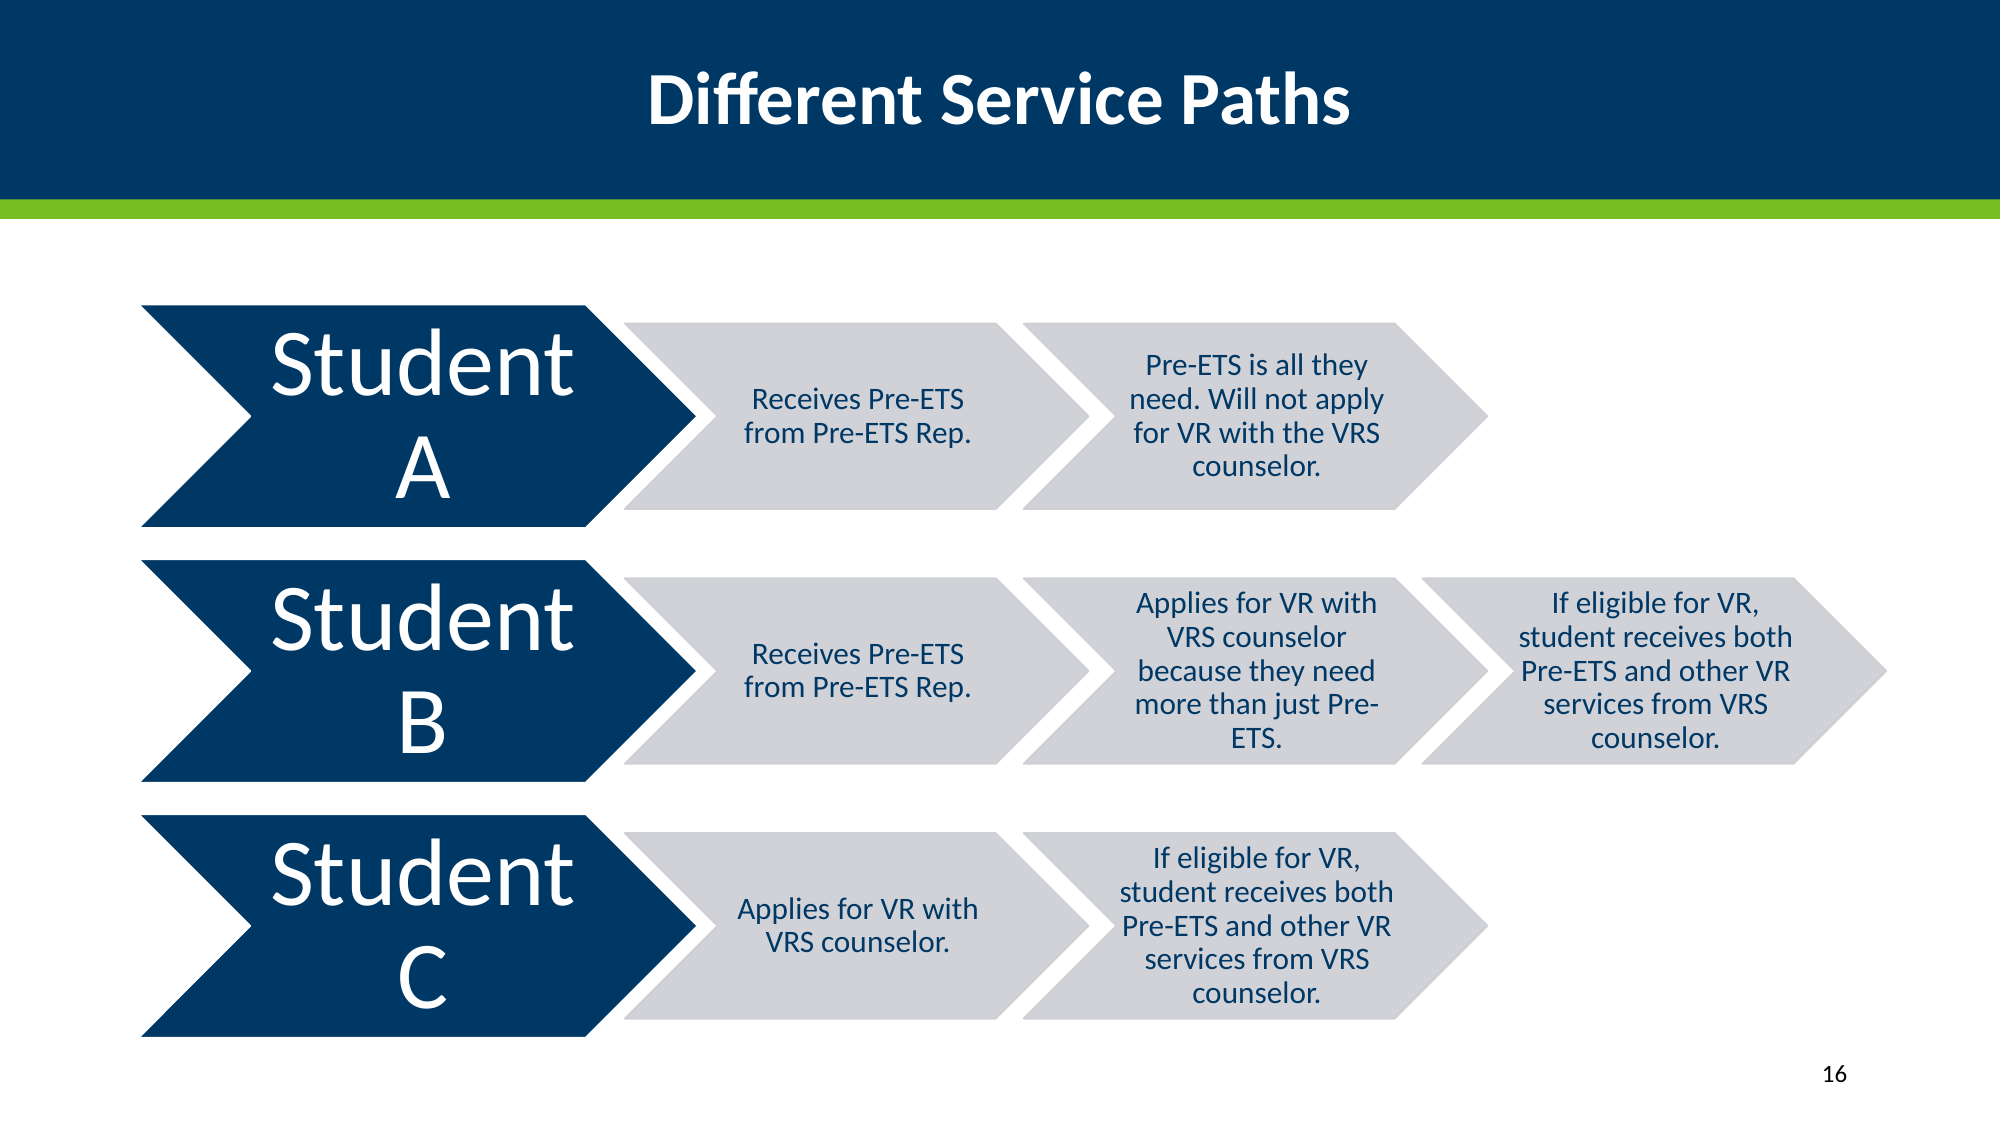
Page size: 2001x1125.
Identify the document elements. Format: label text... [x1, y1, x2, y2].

title Different Service Paths [137, 24, 1863, 175]
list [137, 299, 1888, 1043]
slide_number 16 [1622, 1043, 1863, 1103]
